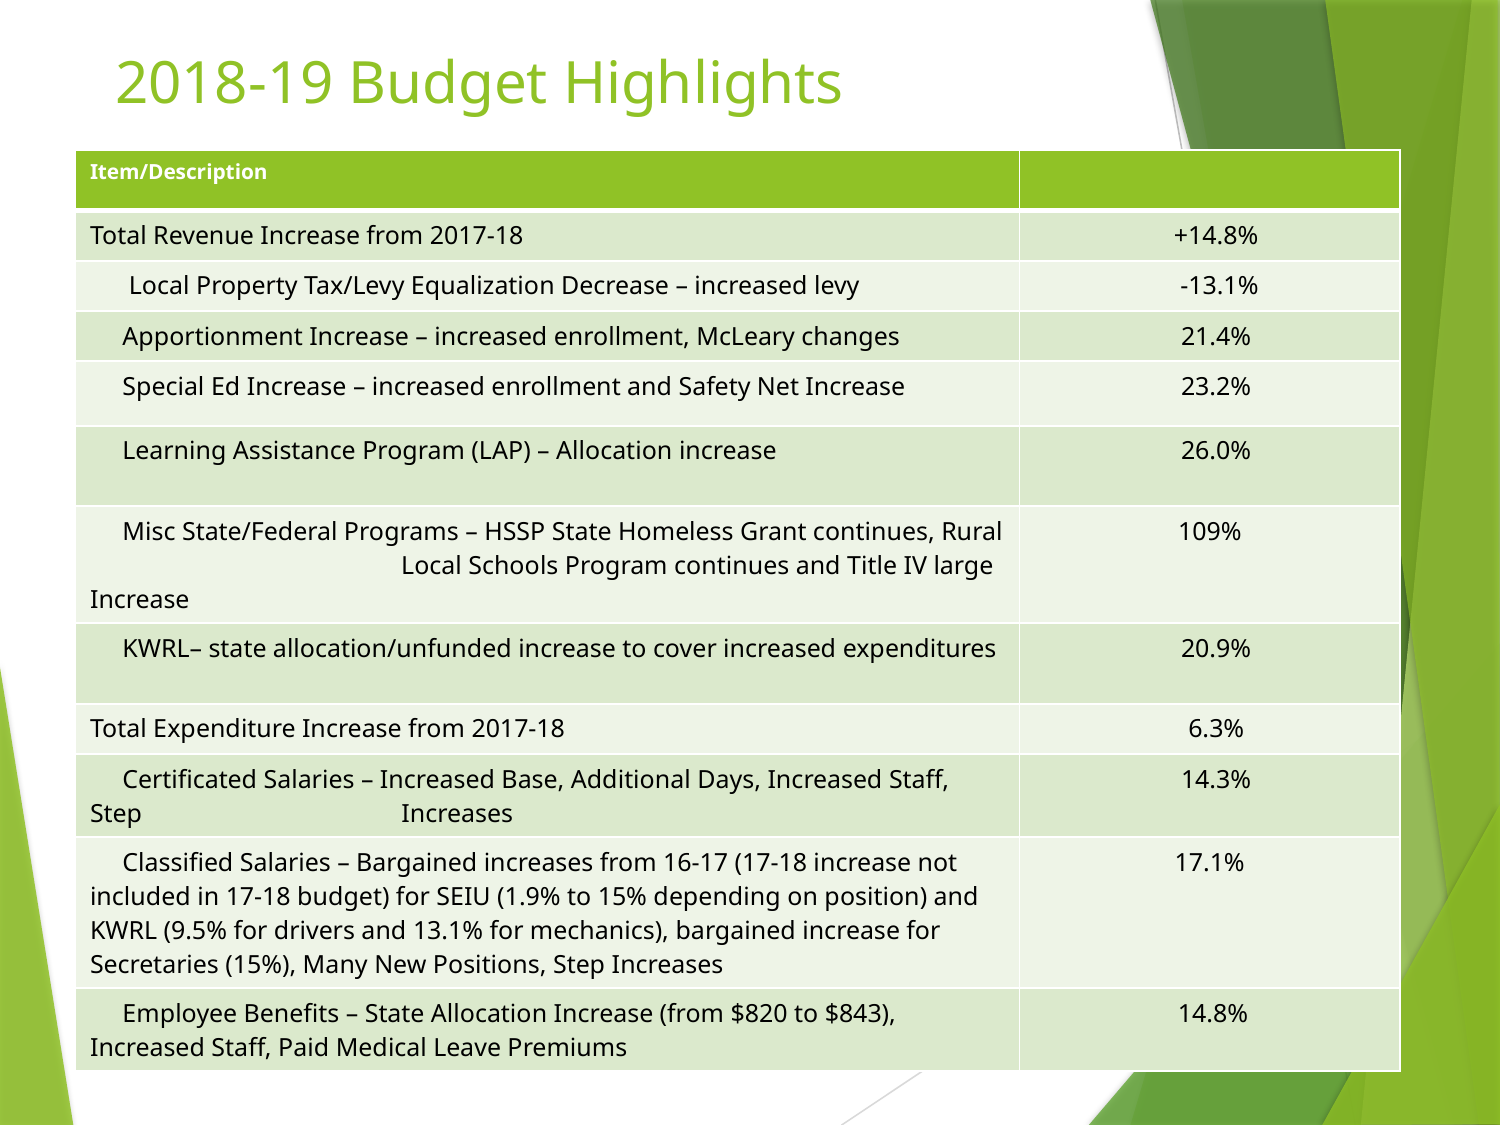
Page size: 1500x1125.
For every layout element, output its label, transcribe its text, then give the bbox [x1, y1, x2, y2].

table_cell Local Property Tax/Levy Equalization Decrease – increased levy [76, 262, 1019, 310]
table_cell +14.8% [1020, 213, 1399, 260]
table_cell 20.9% [1020, 624, 1399, 703]
table_cell 6.3% [1020, 705, 1399, 753]
table_cell Employee Benefits – State Allocation Increase (from $820 to $843), Increased Staff, Paid Medical Leave Premiums [76, 989, 1019, 1070]
table_cell Classified Salaries – Bargained increases from 16-17 (17-18 increase not included in 17-18 budget) for SEIU (1.9% to 15% depending on position) and KWRL (9.5% for drivers and 13.1% for mechanics), bargained increase for Secretaries (15%), Many New Positions, Step Increases [76, 838, 1019, 987]
table_cell Learning Assistance Program (LAP) – Allocation increase [76, 427, 1019, 505]
table_cell 14.3% [1020, 755, 1399, 836]
table_cell Total Expenditure Increase from 2017-18 [76, 705, 1019, 753]
table_cell Misc State/Federal Programs – HSSP State Homeless Grant continues, Rural Local Schools Program continues and Title IV large Increase [76, 507, 1019, 622]
table_cell 26.0% [1020, 427, 1399, 505]
table_cell KWRL– state allocation/unfunded increase to cover increased expenditures [76, 624, 1019, 703]
table_cell 14.8% [1020, 989, 1399, 1070]
table_cell 21.4% [1020, 312, 1399, 360]
table_cell 109% [1020, 507, 1399, 622]
table_cell Special Ed Increase – increased enrollment and Safety Net Increase [76, 362, 1019, 425]
table_cell Apportionment Increase – increased enrollment, McLeary changes [76, 312, 1019, 360]
table_cell 23.2% [1020, 362, 1399, 425]
table_cell Total Revenue Increase from 2017-18 [76, 213, 1019, 260]
table_header [1020, 151, 1399, 208]
table_header Item/Description [76, 151, 1019, 208]
table_cell Certificated Salaries – Increased Base, Additional Days, Increased Staff, Step Increases [76, 755, 1019, 836]
title 2018-19 Budget Highlights [100, 37, 1438, 125]
table_cell 17.1% [1020, 838, 1399, 987]
table_cell -13.1% [1020, 262, 1399, 310]
